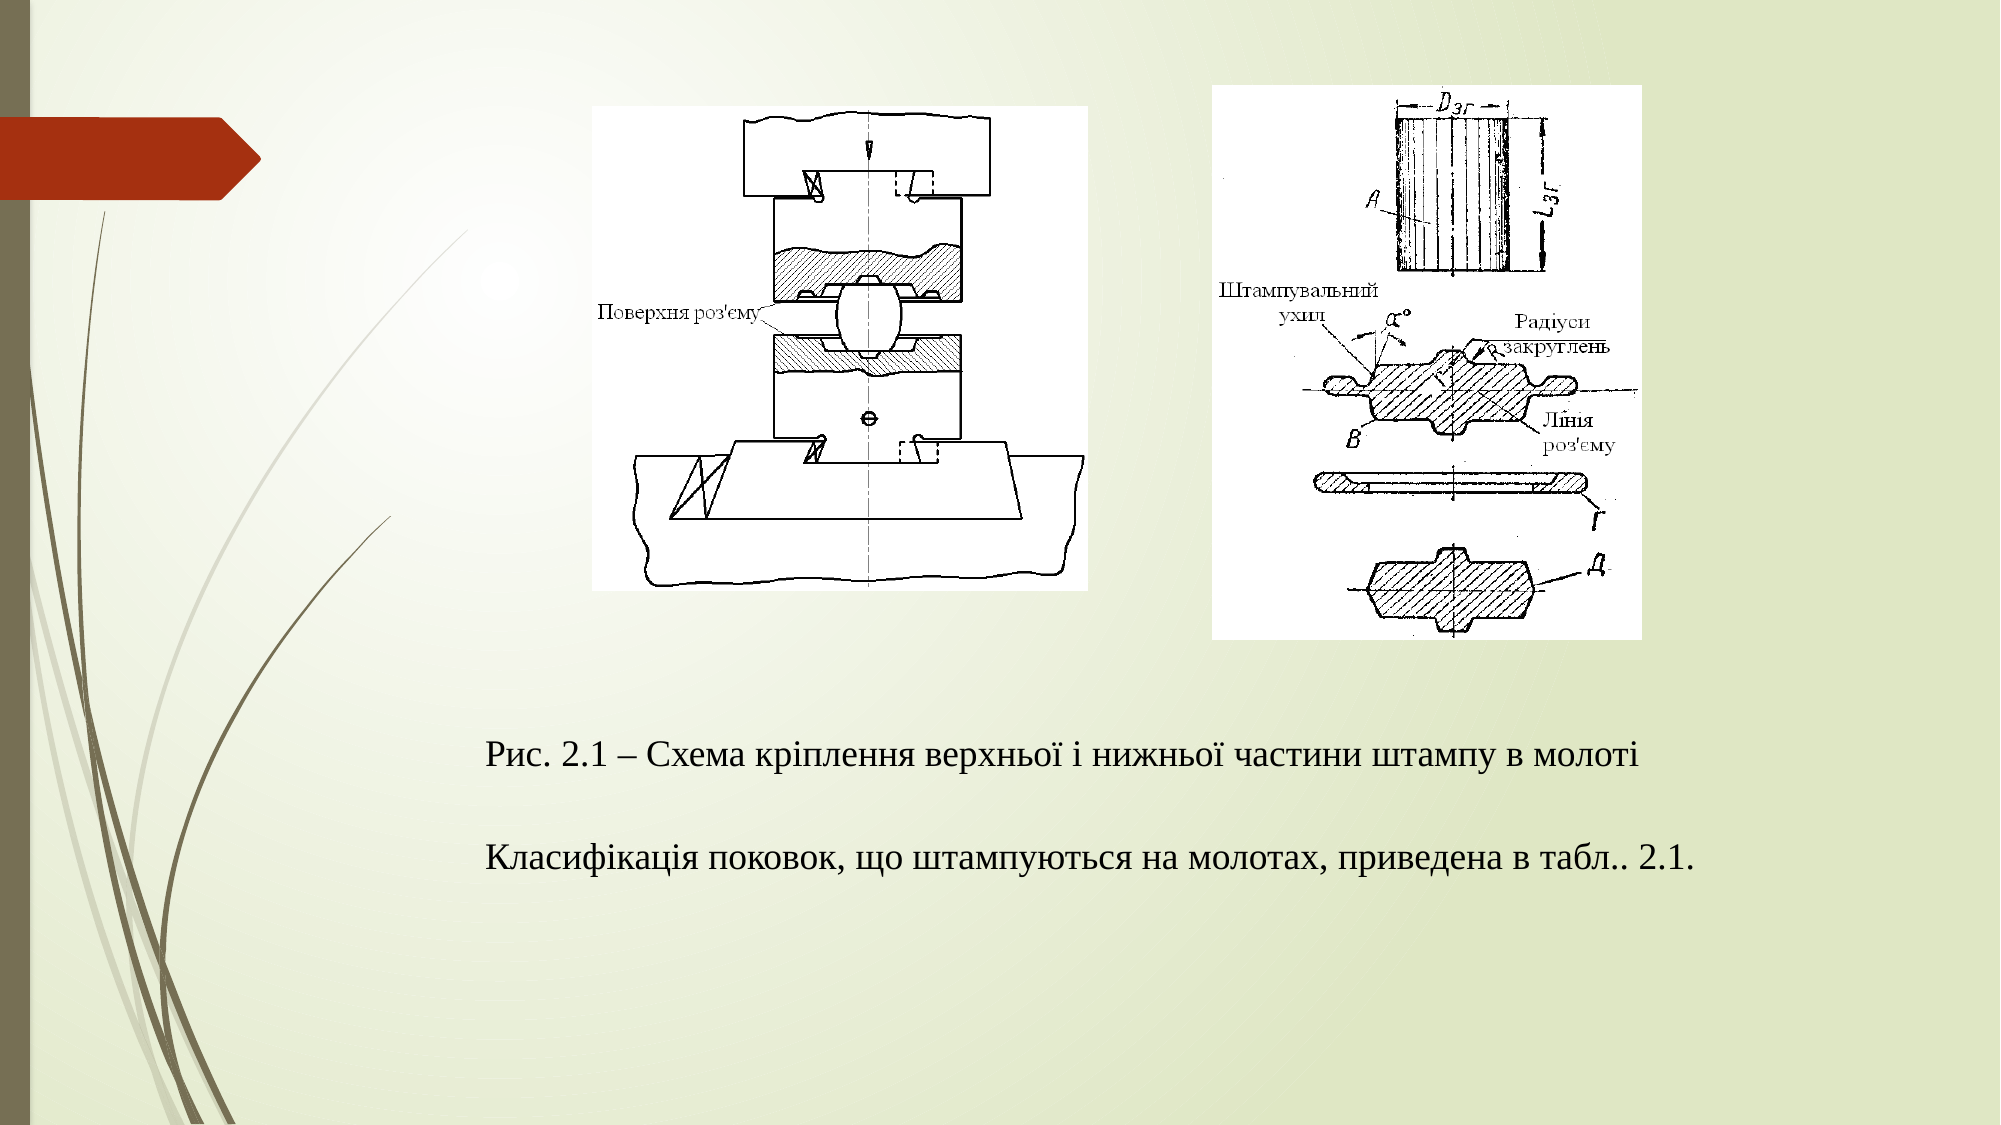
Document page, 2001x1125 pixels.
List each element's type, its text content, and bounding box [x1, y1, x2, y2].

picture [592, 106, 1089, 592]
text_box Рис. 2.1 – Схема кріплення верхньої і нижньої частини штампу в молоті Класифікація поковок, що штампуються на молотах, приведена в табл.. 2.1. [396, 714, 1827, 885]
picture [1212, 84, 1642, 640]
